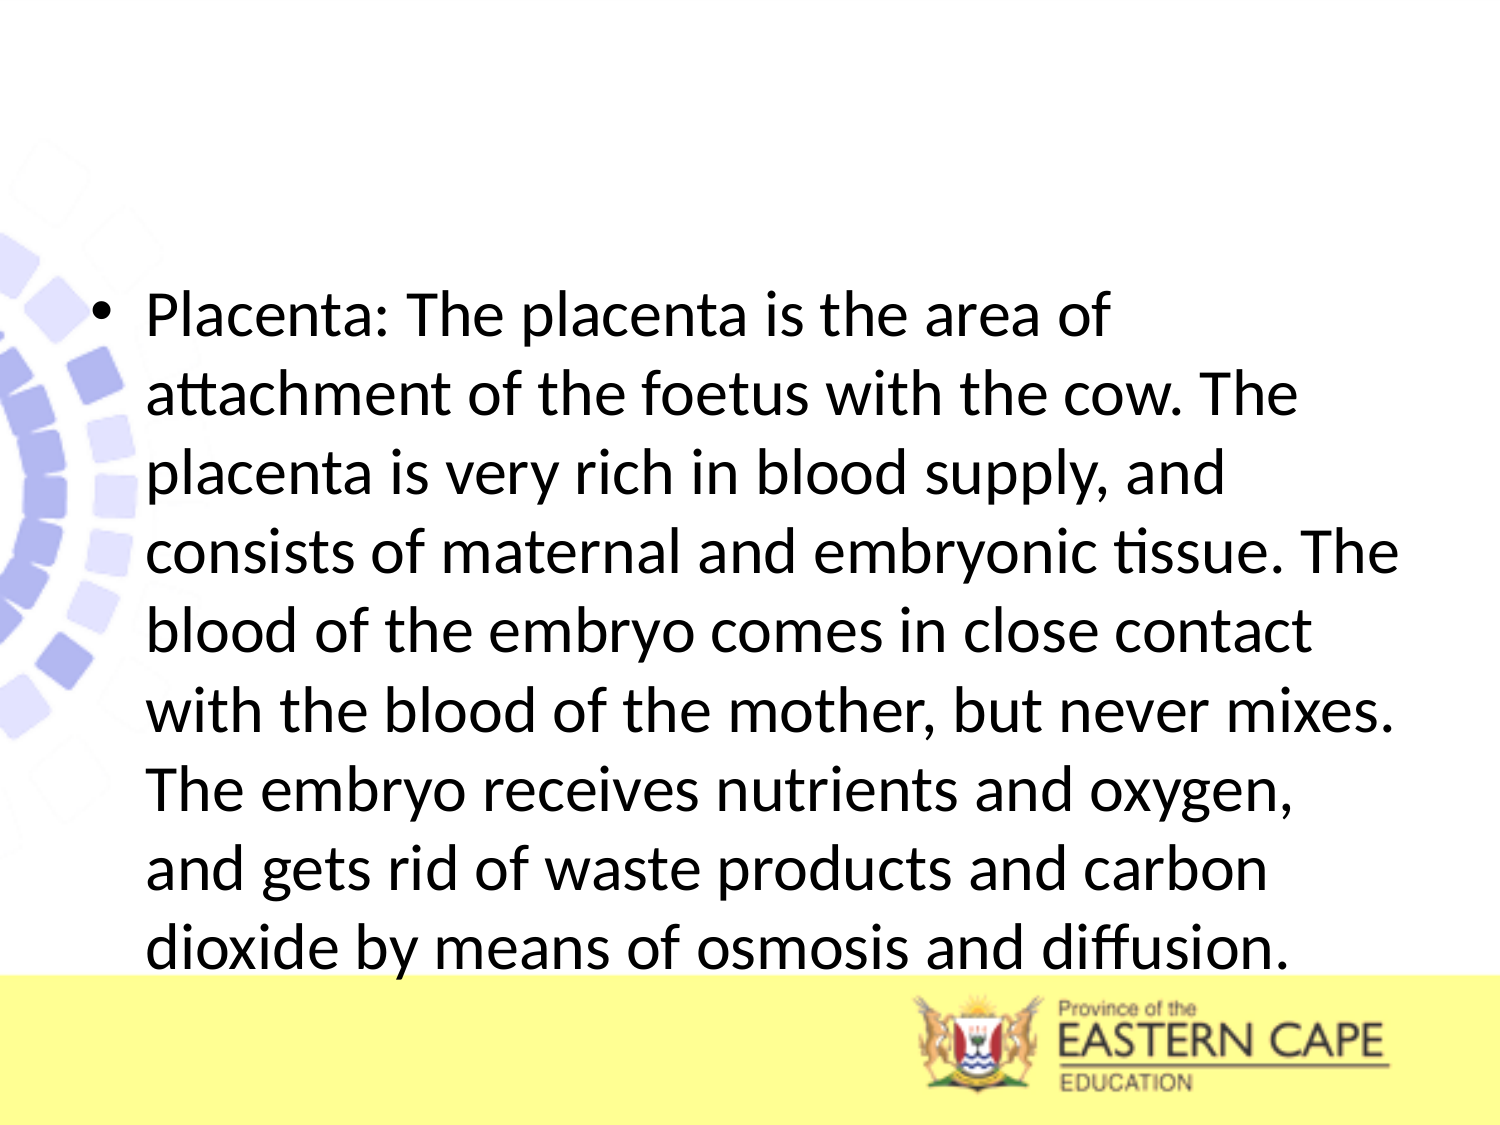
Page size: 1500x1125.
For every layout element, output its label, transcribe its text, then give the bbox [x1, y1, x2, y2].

picture [0, 0, 1500, 1125]
list Placenta: The placenta is the area of attachment of the foetus with the cow. The placenta is very rich in blood supply, and consists of maternal and embryonic tissue. The blood of the embryo comes in close contact with the blood of the mother, but never mixes. The embryo receives nutrients and oxygen, and gets rid of waste products and carbon dioxide by means of osmosis and diffusion. [75, 262, 1425, 1005]
